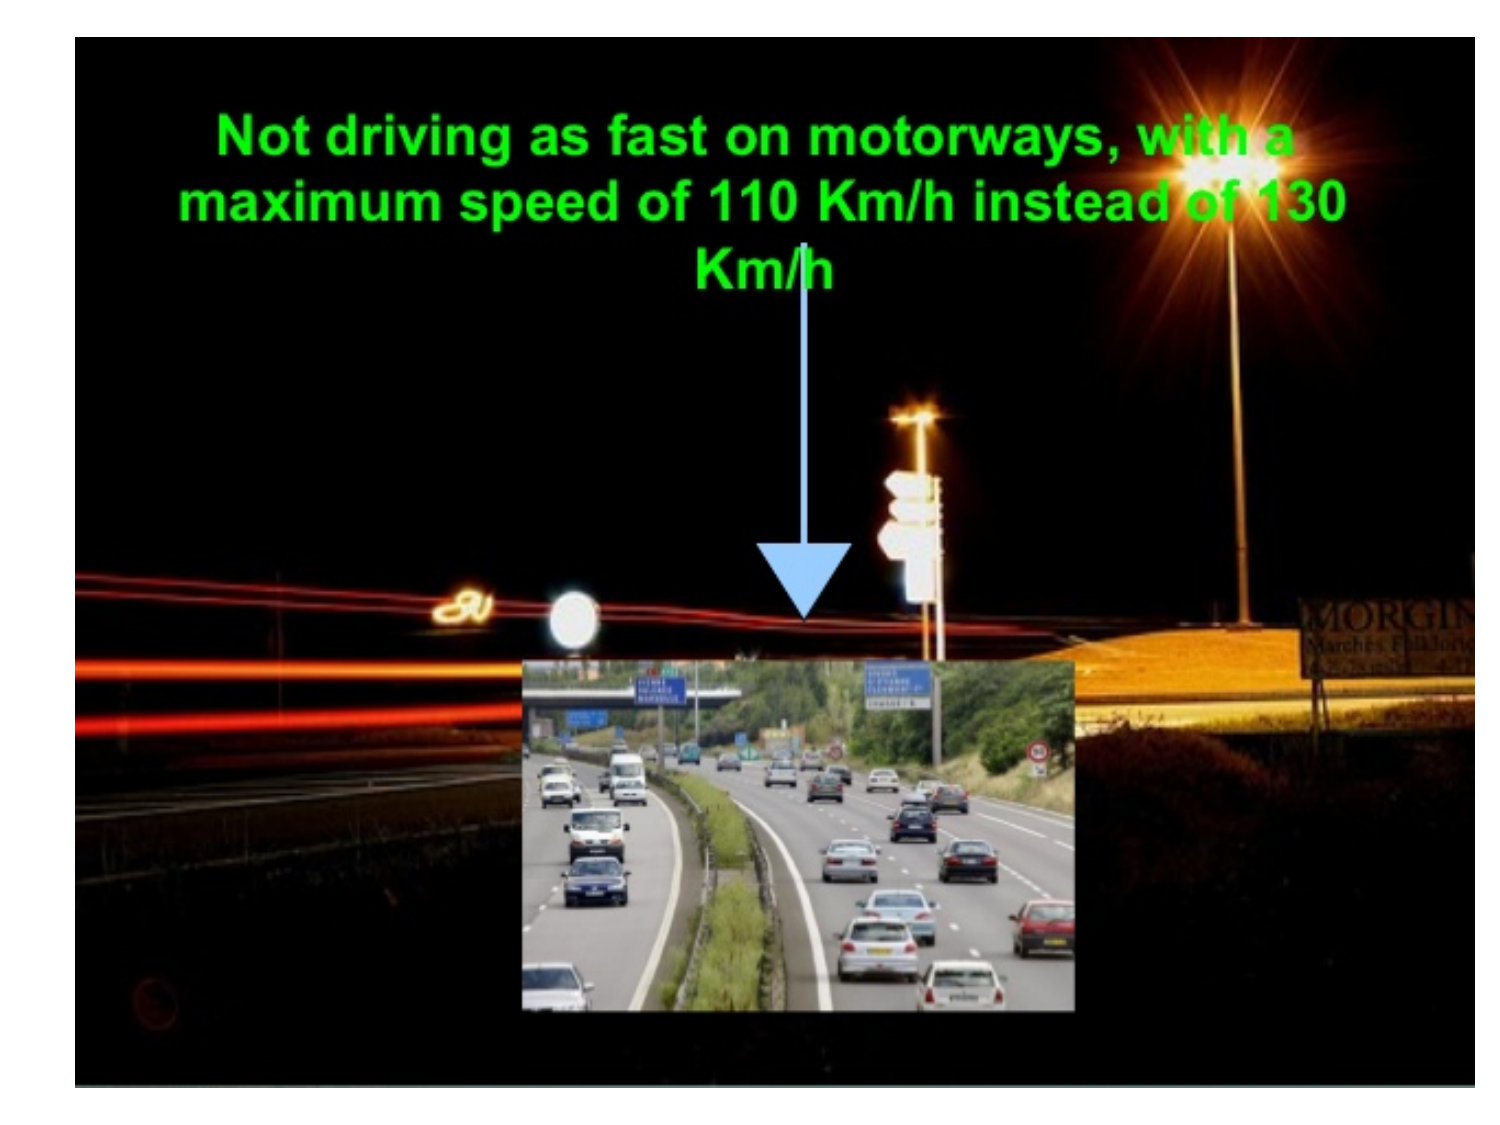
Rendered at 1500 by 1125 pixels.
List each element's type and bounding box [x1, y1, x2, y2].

picture [74, 37, 1476, 1088]
